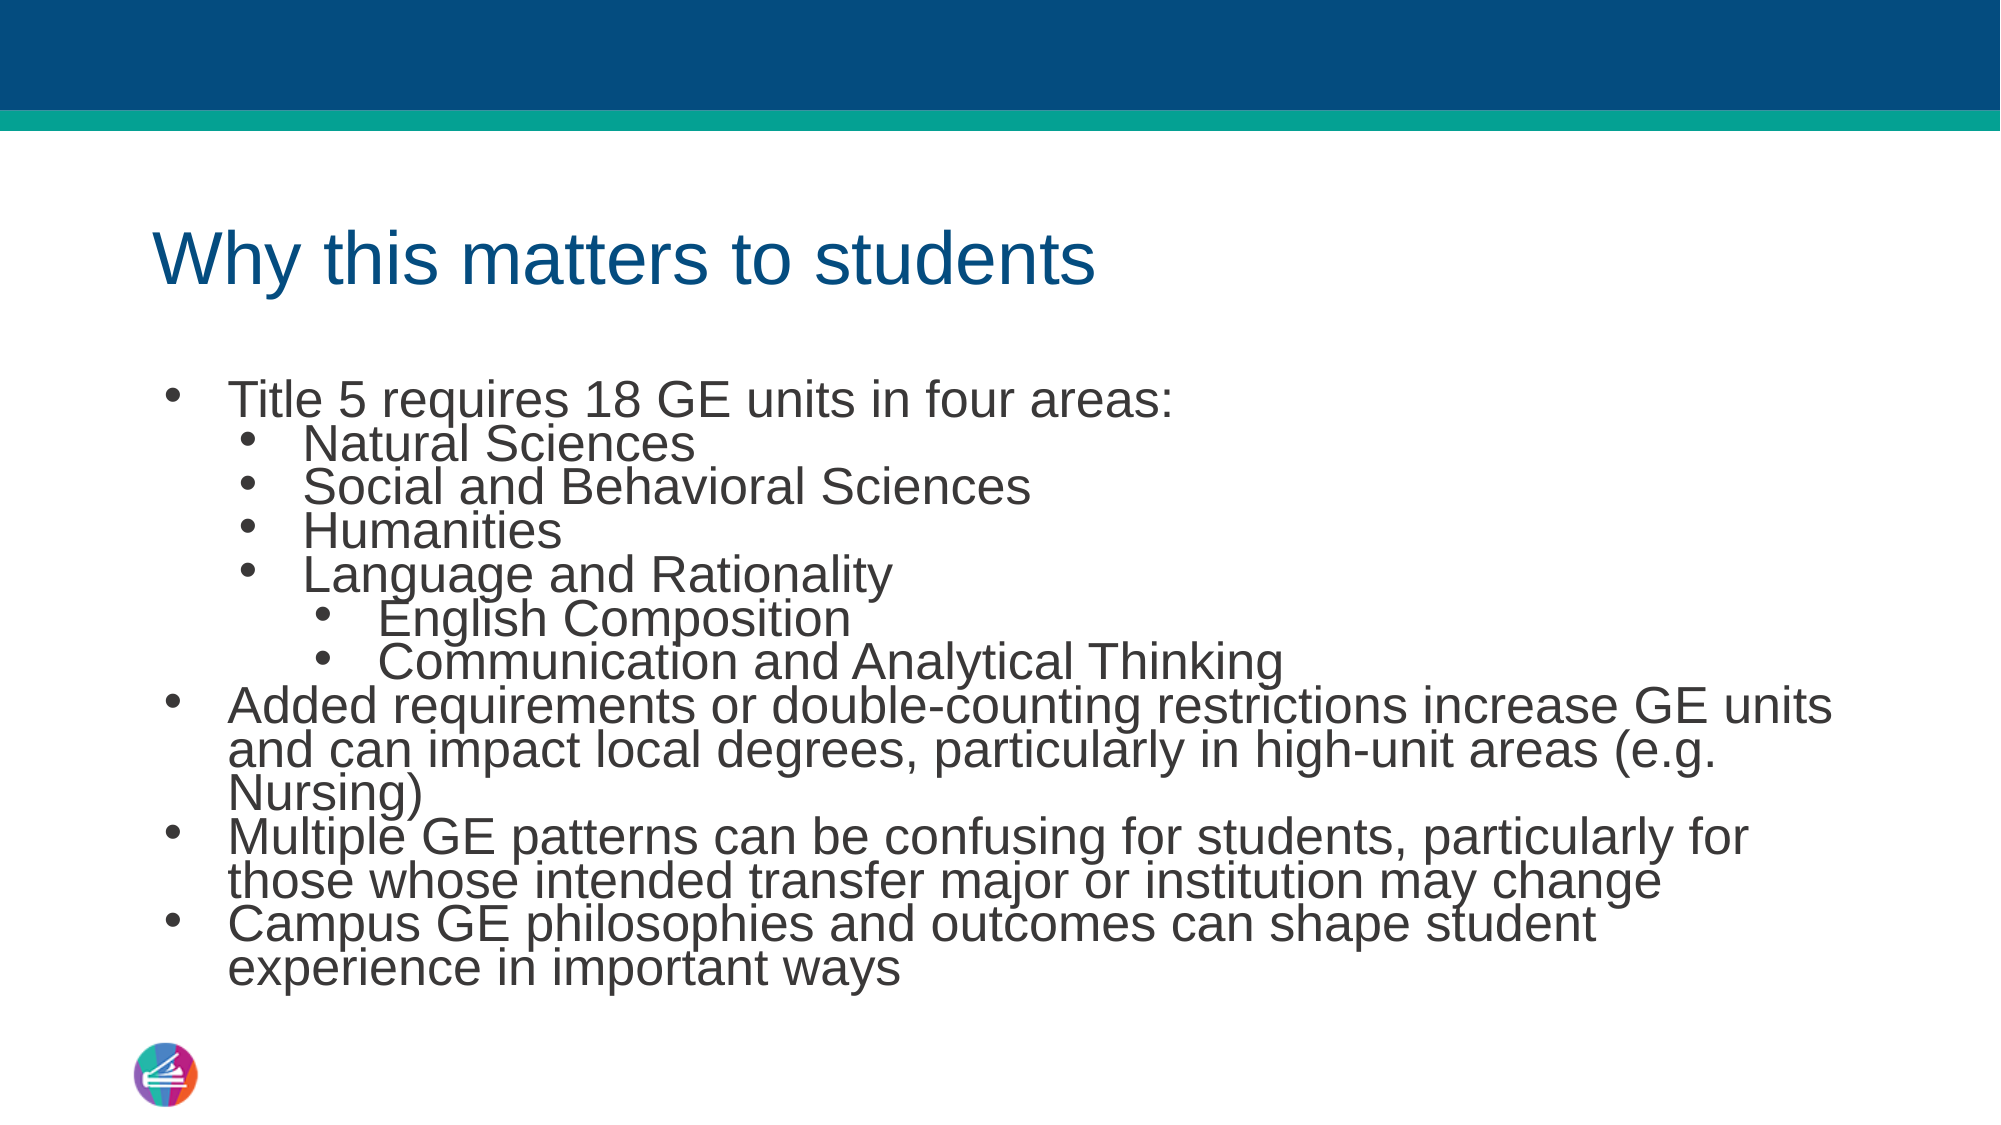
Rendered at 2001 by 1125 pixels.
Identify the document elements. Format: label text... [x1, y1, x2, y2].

title Why this matters to students [137, 166, 1863, 355]
picture [131, 1040, 200, 1110]
list Title 5 requires 18 GE units in four areas: Natural Sciences Social and Behavioral Sciences Humanities Language and Rationality English Composition Communication and Analytical Thinking Added requirements or double-counting restrictions increase GE units and can impact local degrees, particularly in high-unit areas (e.g. Nursing) Multiple GE patterns can be confusing for students, particularly for those whose intended transfer major or institution may change Campus GE philosophies and outcomes can shape student experience in important ways [137, 375, 1863, 1033]
